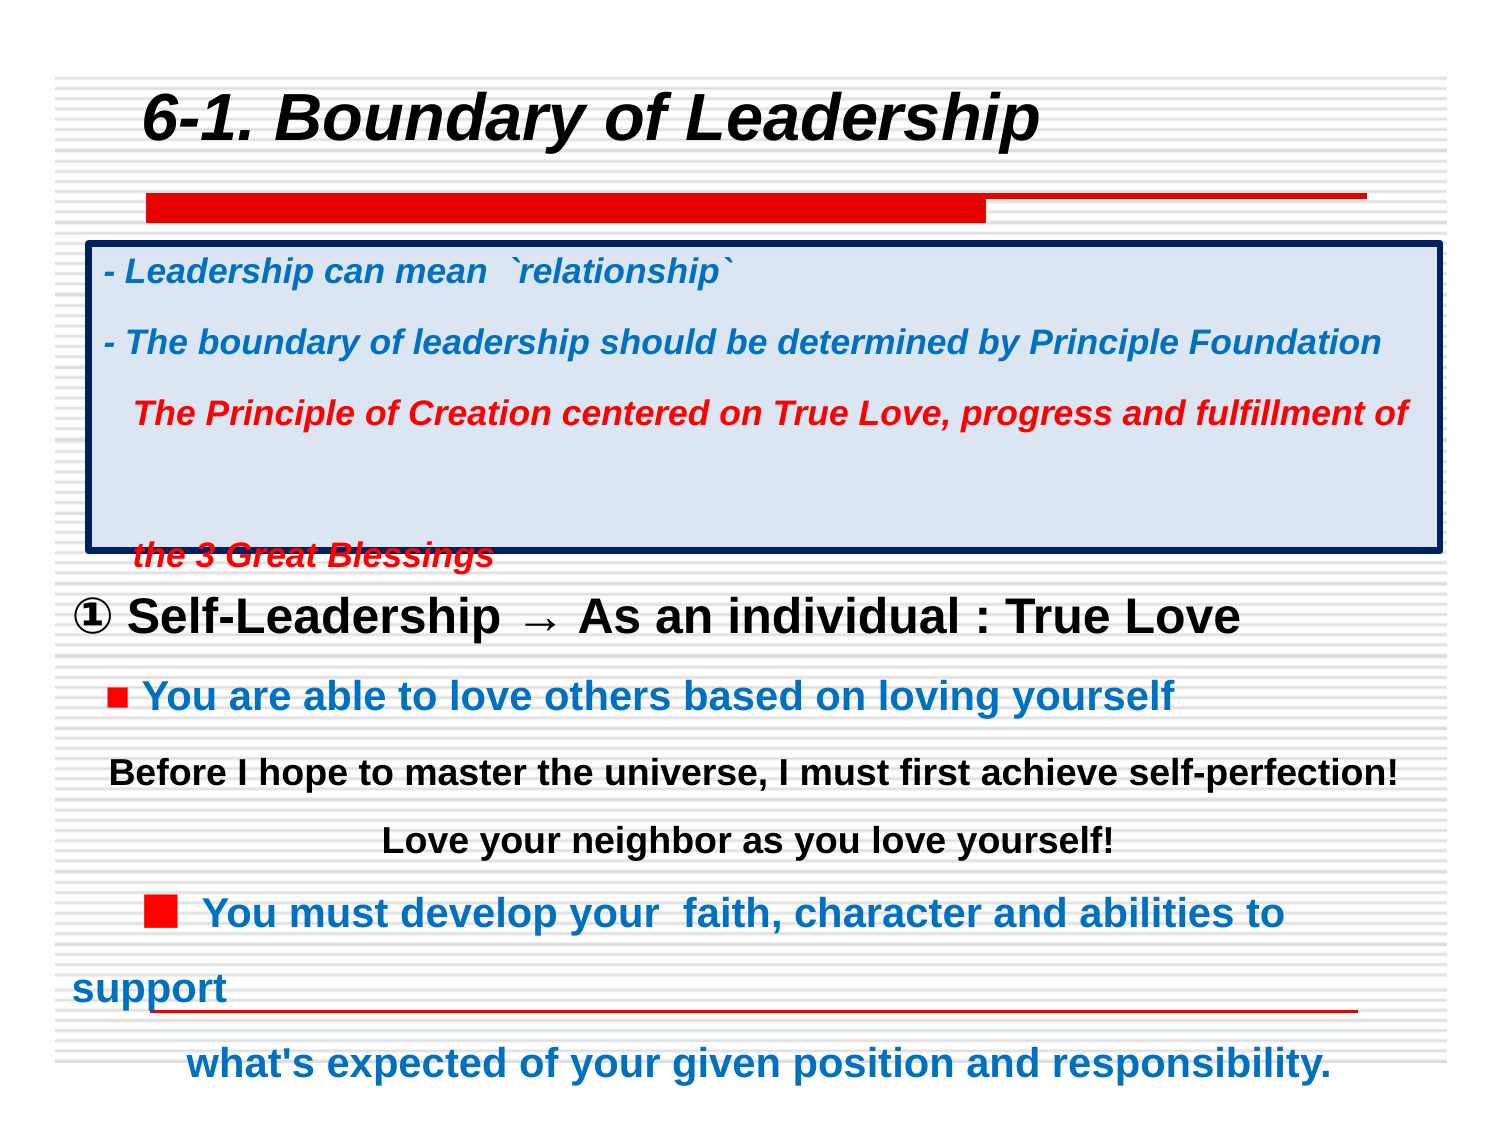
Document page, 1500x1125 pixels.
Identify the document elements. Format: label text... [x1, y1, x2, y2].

text_box 6-1. Boundary of Leadership [126, 66, 1500, 166]
text_box - Leadership can mean `relationship` - The boundary of leadership should be determined by Principle Foundation The Principle of Creation centered on True Love, progress and fulfillment of the 3 Great Blessings [88, 243, 1441, 551]
text_box ① Self-Leadership → As an individual : True Love ■ You are able to love others based on loving yourself Before I hope to master the universe, I must first achieve self-perfection! Love your neighbor as you love yourself! ■ You must develop your faith, character and abilities to support what's expected of your given position and responsibility. [56, 546, 1441, 1094]
picture [55, 70, 1447, 1063]
